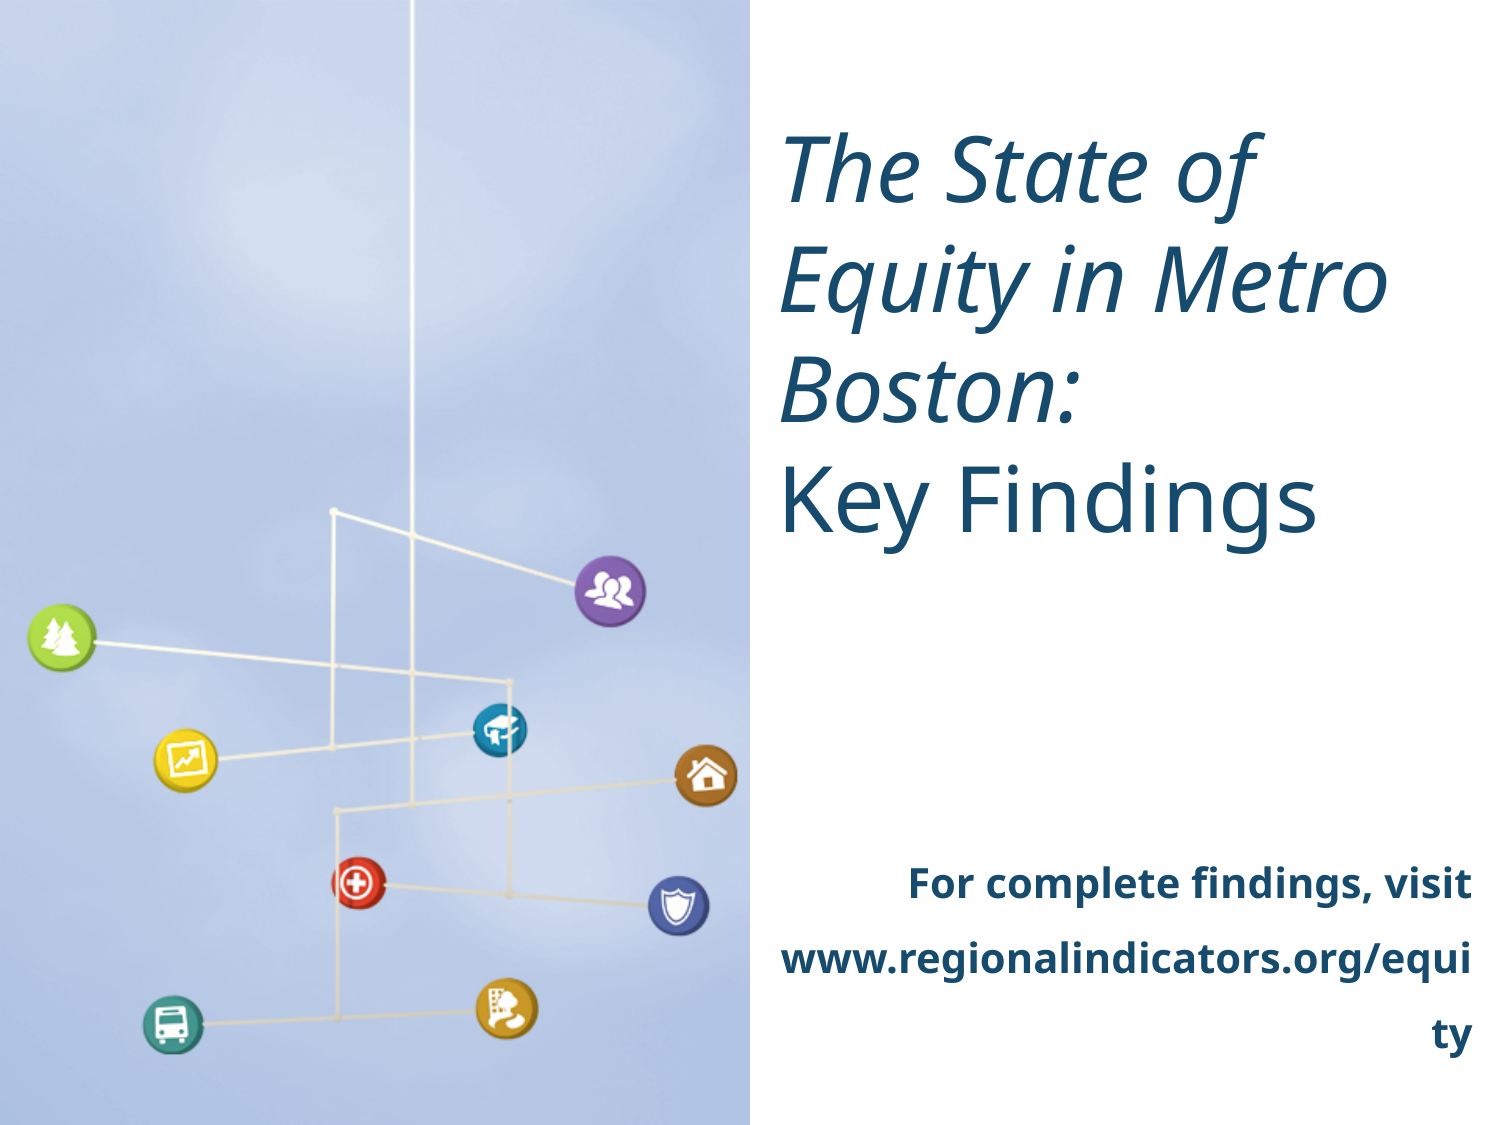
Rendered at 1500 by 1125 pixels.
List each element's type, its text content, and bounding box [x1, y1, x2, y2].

picture [0, 0, 751, 1125]
text_box For complete findings, visit www.regionalindicators.org/equity [754, 824, 1488, 1065]
title The State of Equity in Metro Boston: Key Findings [762, 24, 1500, 638]
